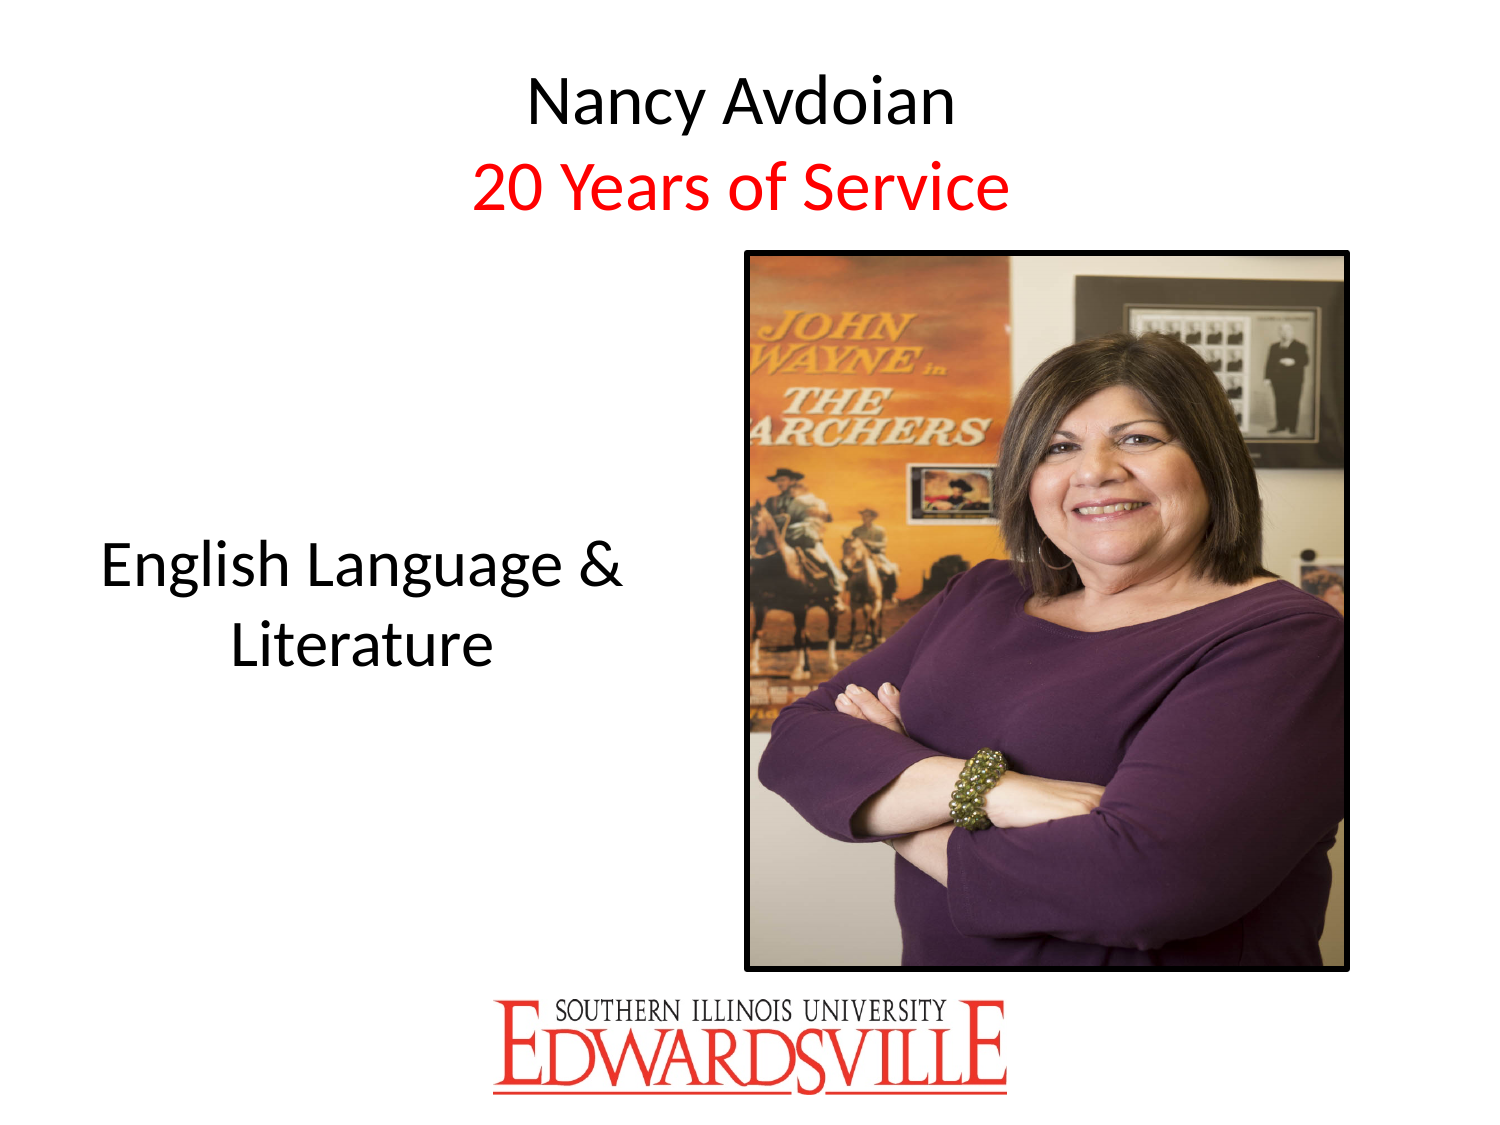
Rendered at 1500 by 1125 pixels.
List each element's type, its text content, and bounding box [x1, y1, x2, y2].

picture [493, 999, 1007, 1095]
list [749, 255, 1345, 967]
text_box English Language & Literature [50, 512, 675, 688]
title Nancy Avdoian 20 Years of Service [75, 45, 1425, 233]
